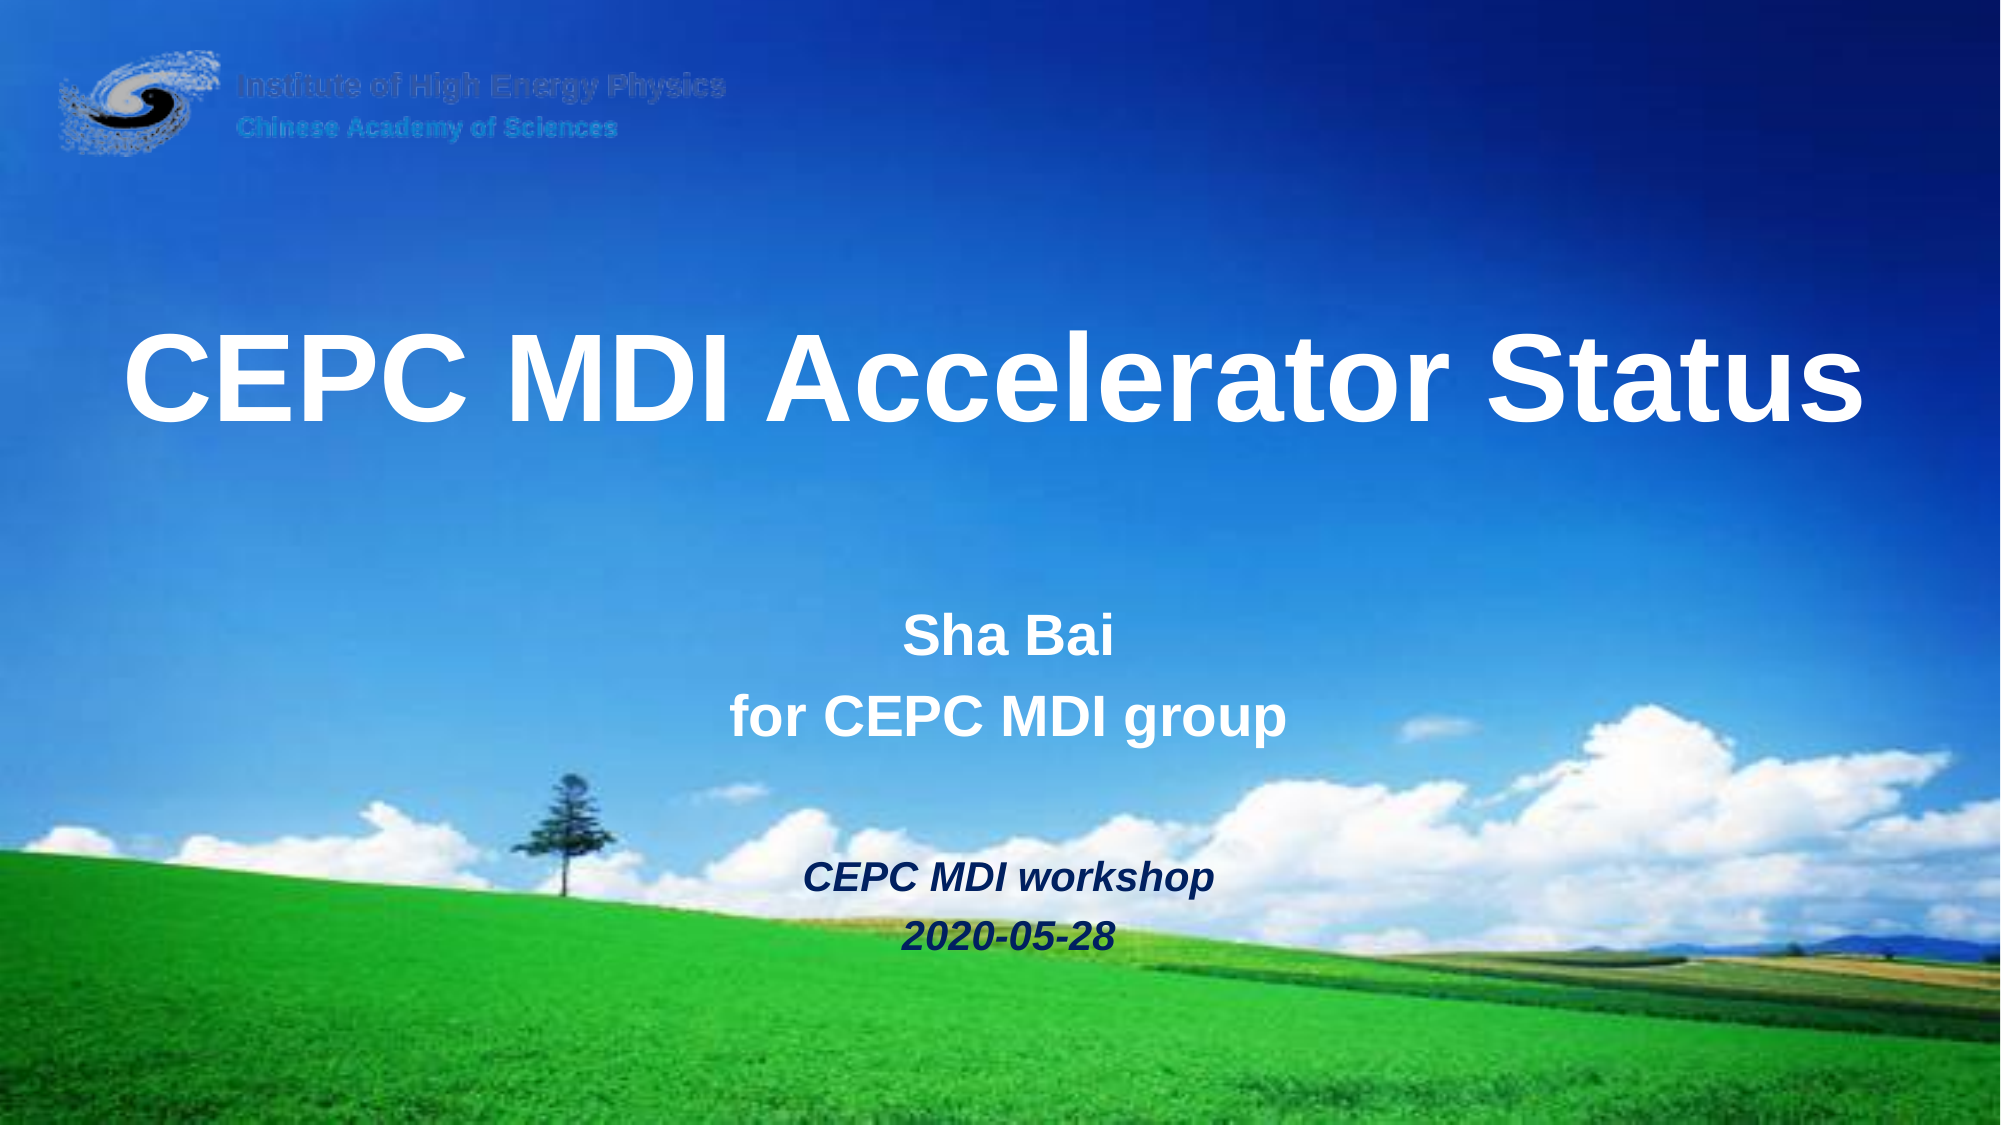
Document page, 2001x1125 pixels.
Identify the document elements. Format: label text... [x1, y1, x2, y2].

title CEPC MDI Accelerator Status [58, 265, 1933, 479]
subtitle Sha Bai for CEPC MDI group CEPC MDI workshop 2020-05-28 [136, 589, 1882, 1072]
picture [0, 0, 2001, 1125]
